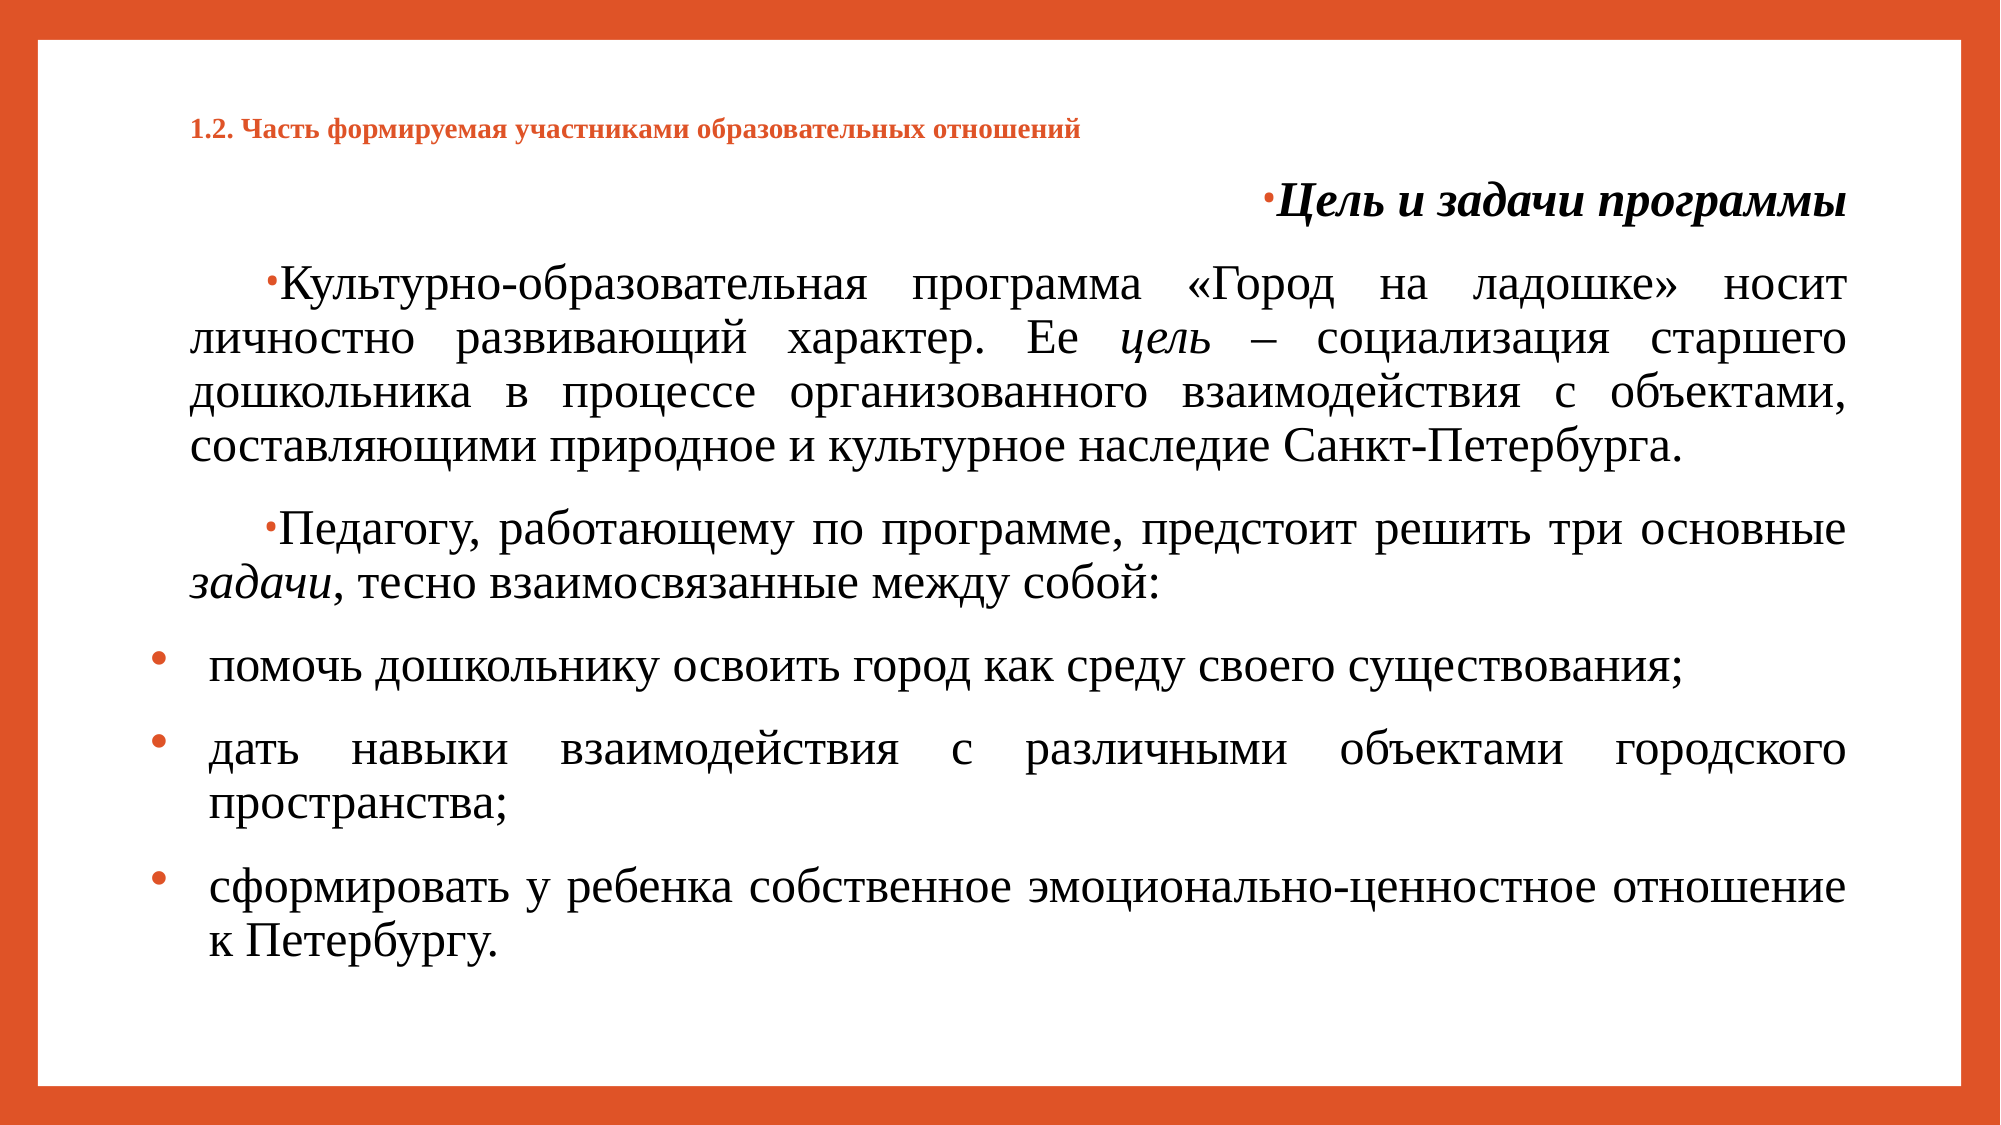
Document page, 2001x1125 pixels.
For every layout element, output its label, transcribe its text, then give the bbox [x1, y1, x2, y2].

list 1.2. Часть формируемая участниками образовательных отношений Цель и задачи программы Культурно-образовательная программа «Город на ладошке» носит личностно развивающий характер. Ее цель – социализация старшего дошкольника в процессе организованного взаимодействия с объектами, составляющими природное и культурное наследие Санкт-Петербурга. Педагогу, работающему по программе, предстоит решить три основные задачи, тесно взаимосвязанные между собой: помочь дошкольнику освоить город как среду своего существования; дать навыки взаимодействия с различными объектами городского пространства; сформировать у ребенка собственное эмоционально-ценностное отношение к Петербургу. [137, 84, 1863, 1014]
text_box [203, 314, 1000, 362]
